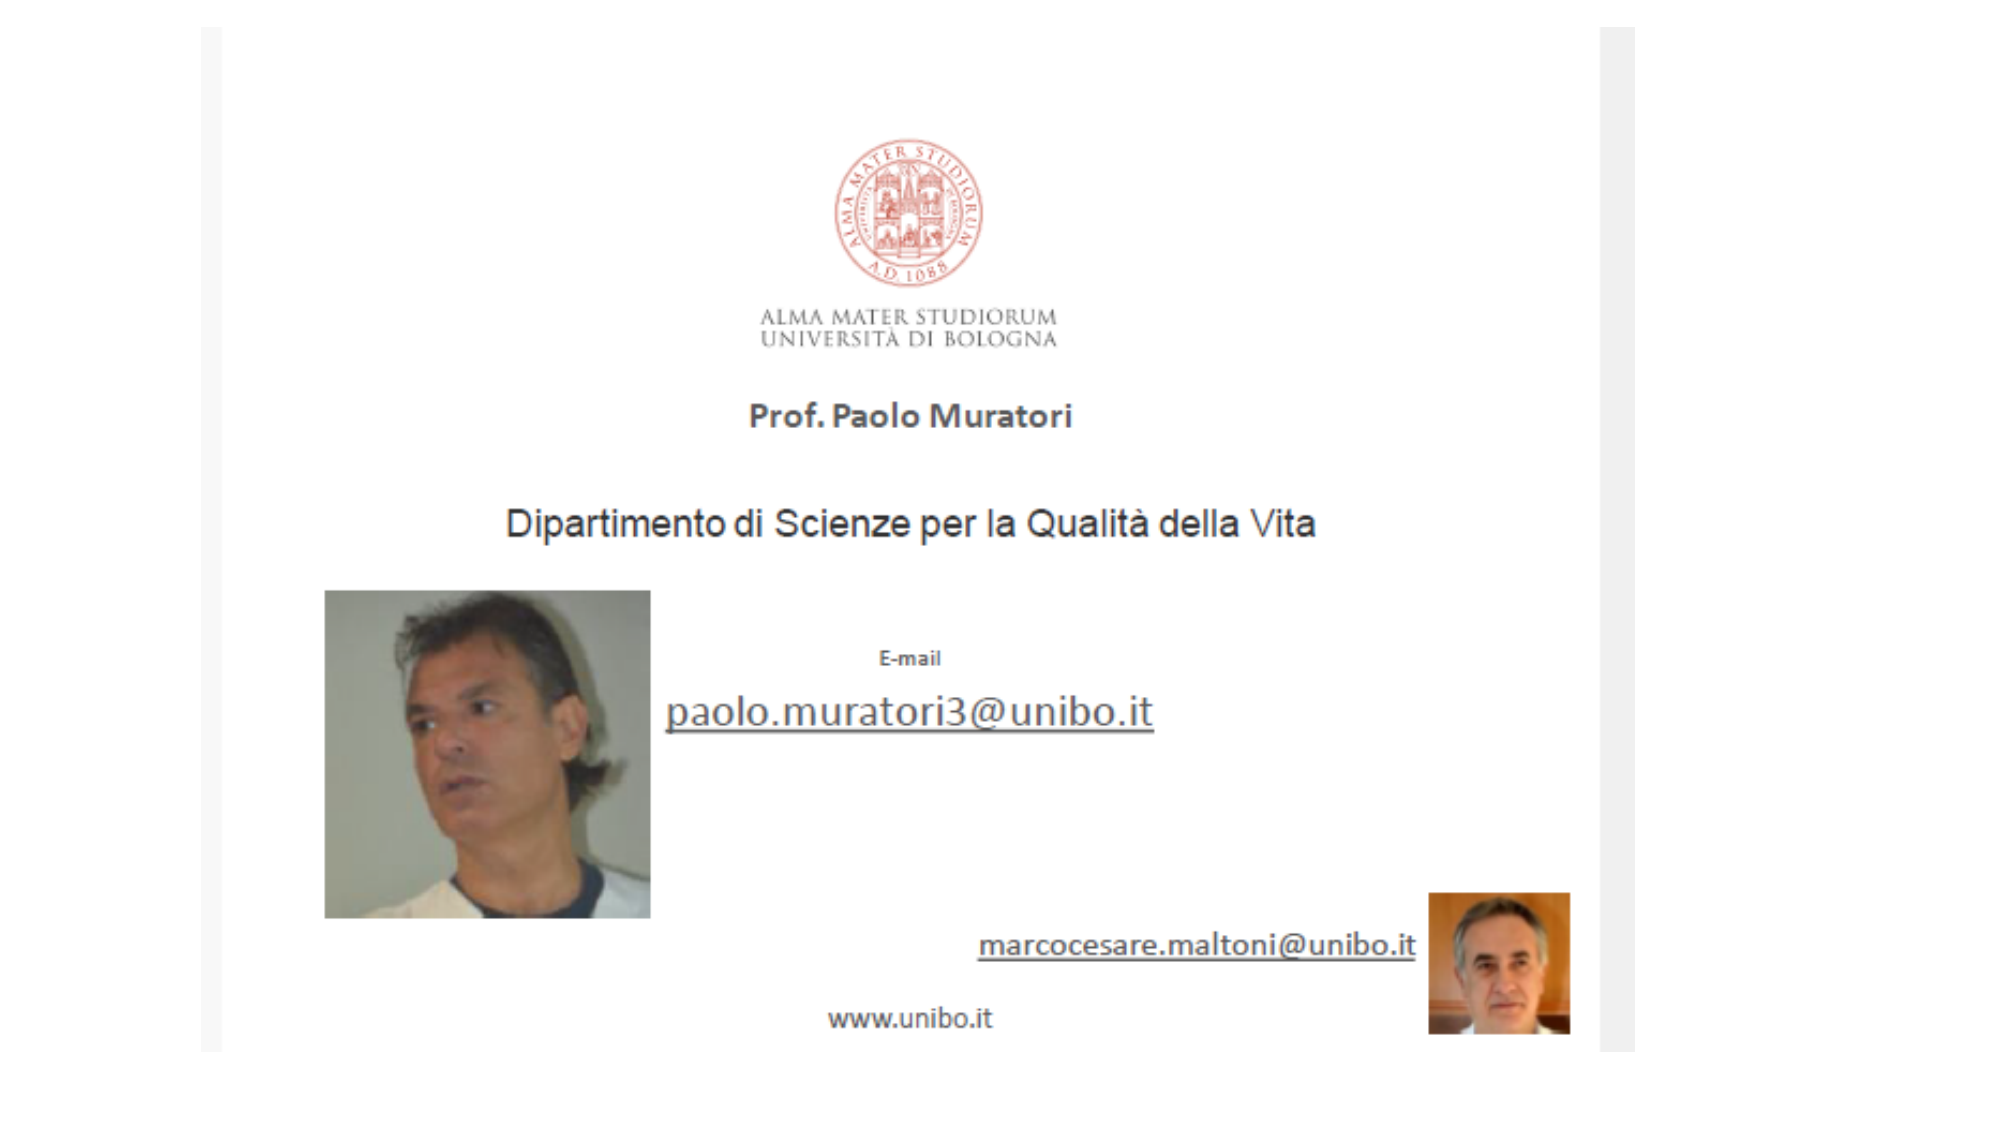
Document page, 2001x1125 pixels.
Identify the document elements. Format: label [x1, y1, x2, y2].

picture [200, 26, 1635, 1052]
